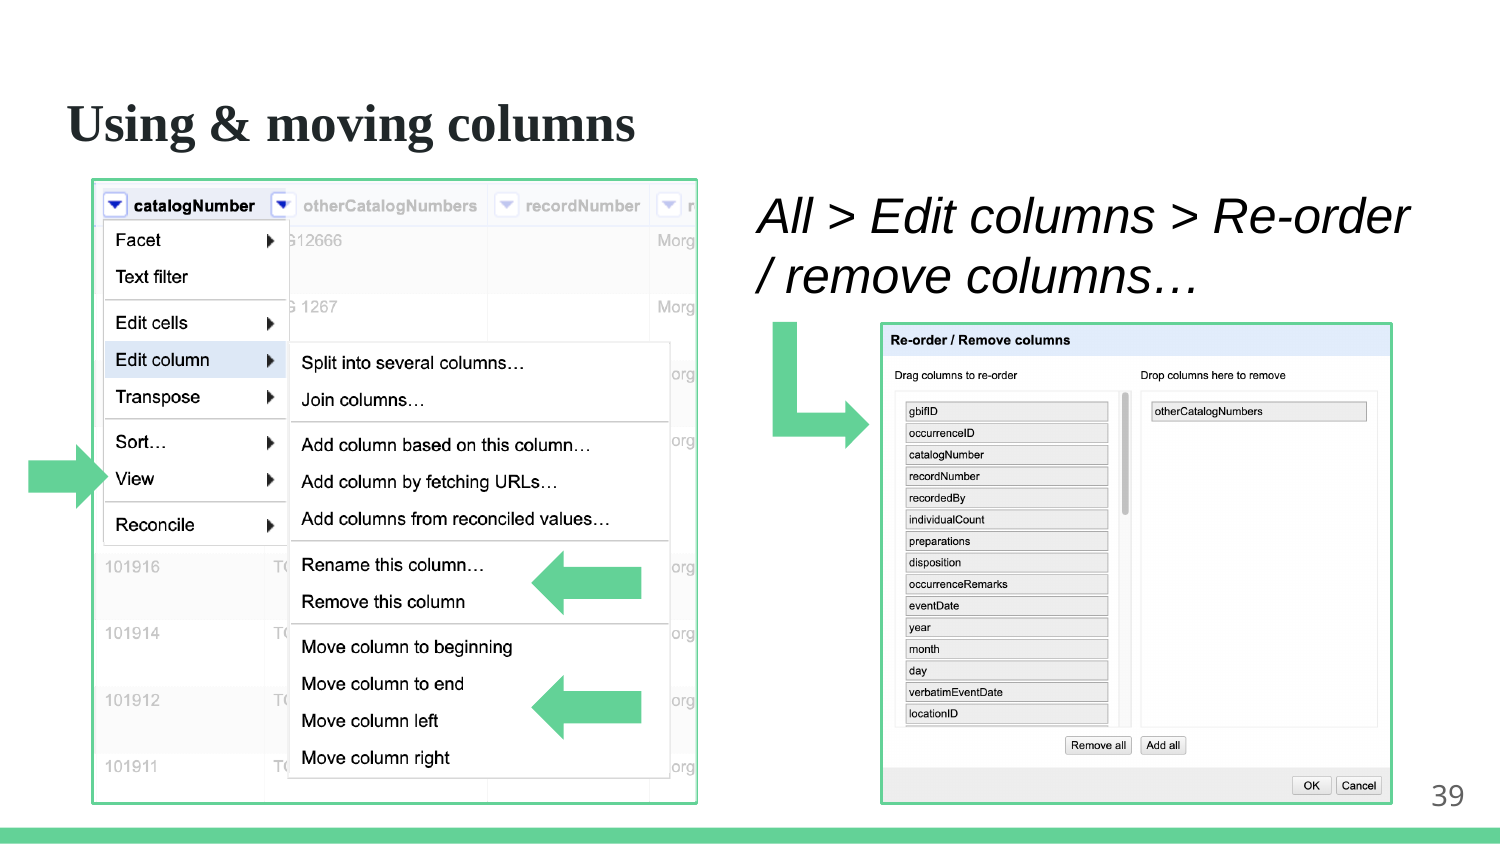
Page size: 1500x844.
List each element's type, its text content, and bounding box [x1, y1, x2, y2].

text_box [772, 321, 870, 449]
text_box [28, 444, 88, 509]
text_box All > Edit columns > Re-order / remove columns… [742, 168, 1434, 319]
slide_number 39 [1389, 764, 1480, 830]
picture [882, 325, 1391, 802]
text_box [93, 180, 697, 802]
title Using & moving columns [51, 72, 1449, 167]
